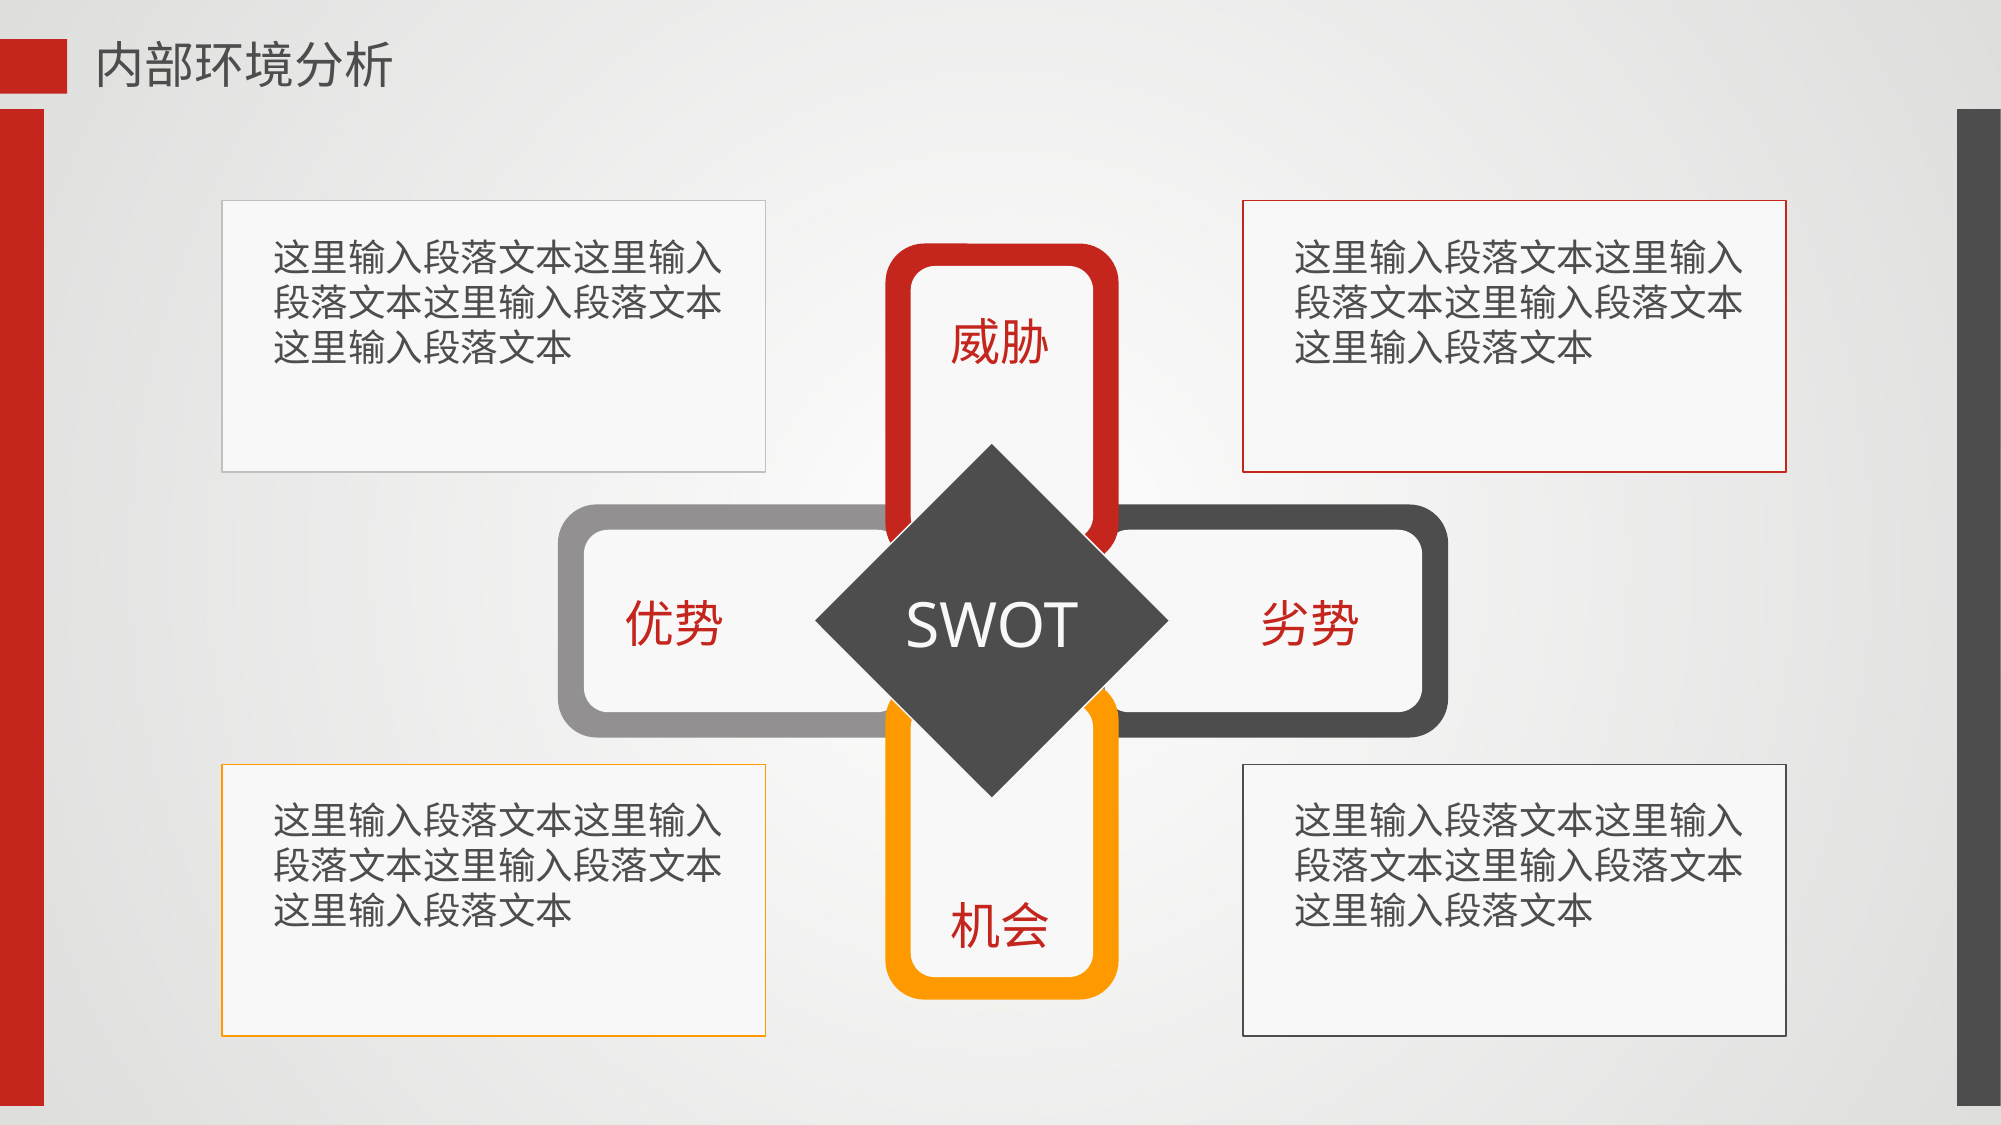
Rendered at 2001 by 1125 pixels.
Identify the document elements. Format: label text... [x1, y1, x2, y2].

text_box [885, 243, 1119, 563]
text_box SWOT [890, 577, 1094, 668]
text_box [885, 680, 1119, 1000]
text_box 这里输入段落文本这里输入段落文本这里输入段落文本这里输入段落文本 [1279, 789, 1768, 985]
text_box [221, 764, 766, 1037]
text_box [1146, 436, 1381, 807]
text_box [0, 39, 68, 94]
text_box 这里输入段落文本这里输入段落文本这里输入段落文本这里输入段落文本 [1279, 226, 1768, 421]
text_box [1242, 200, 1787, 473]
picture [0, 0, 2001, 1125]
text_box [625, 436, 860, 807]
text_box [863, 554, 1141, 687]
text_box [1242, 764, 1787, 1037]
text_box 内部环境分析 [80, 26, 410, 101]
text_box [0, 109, 44, 1106]
text_box [1957, 109, 2001, 1106]
text_box 这里输入段落文本这里输入段落文本这里输入段落文本这里输入段落文本 [258, 226, 747, 421]
text_box [221, 200, 766, 473]
text_box 优势 [610, 585, 620, 660]
text_box 这里输入段落文本这里输入段落文本这里输入段落文本这里输入段落文本 [258, 789, 747, 985]
